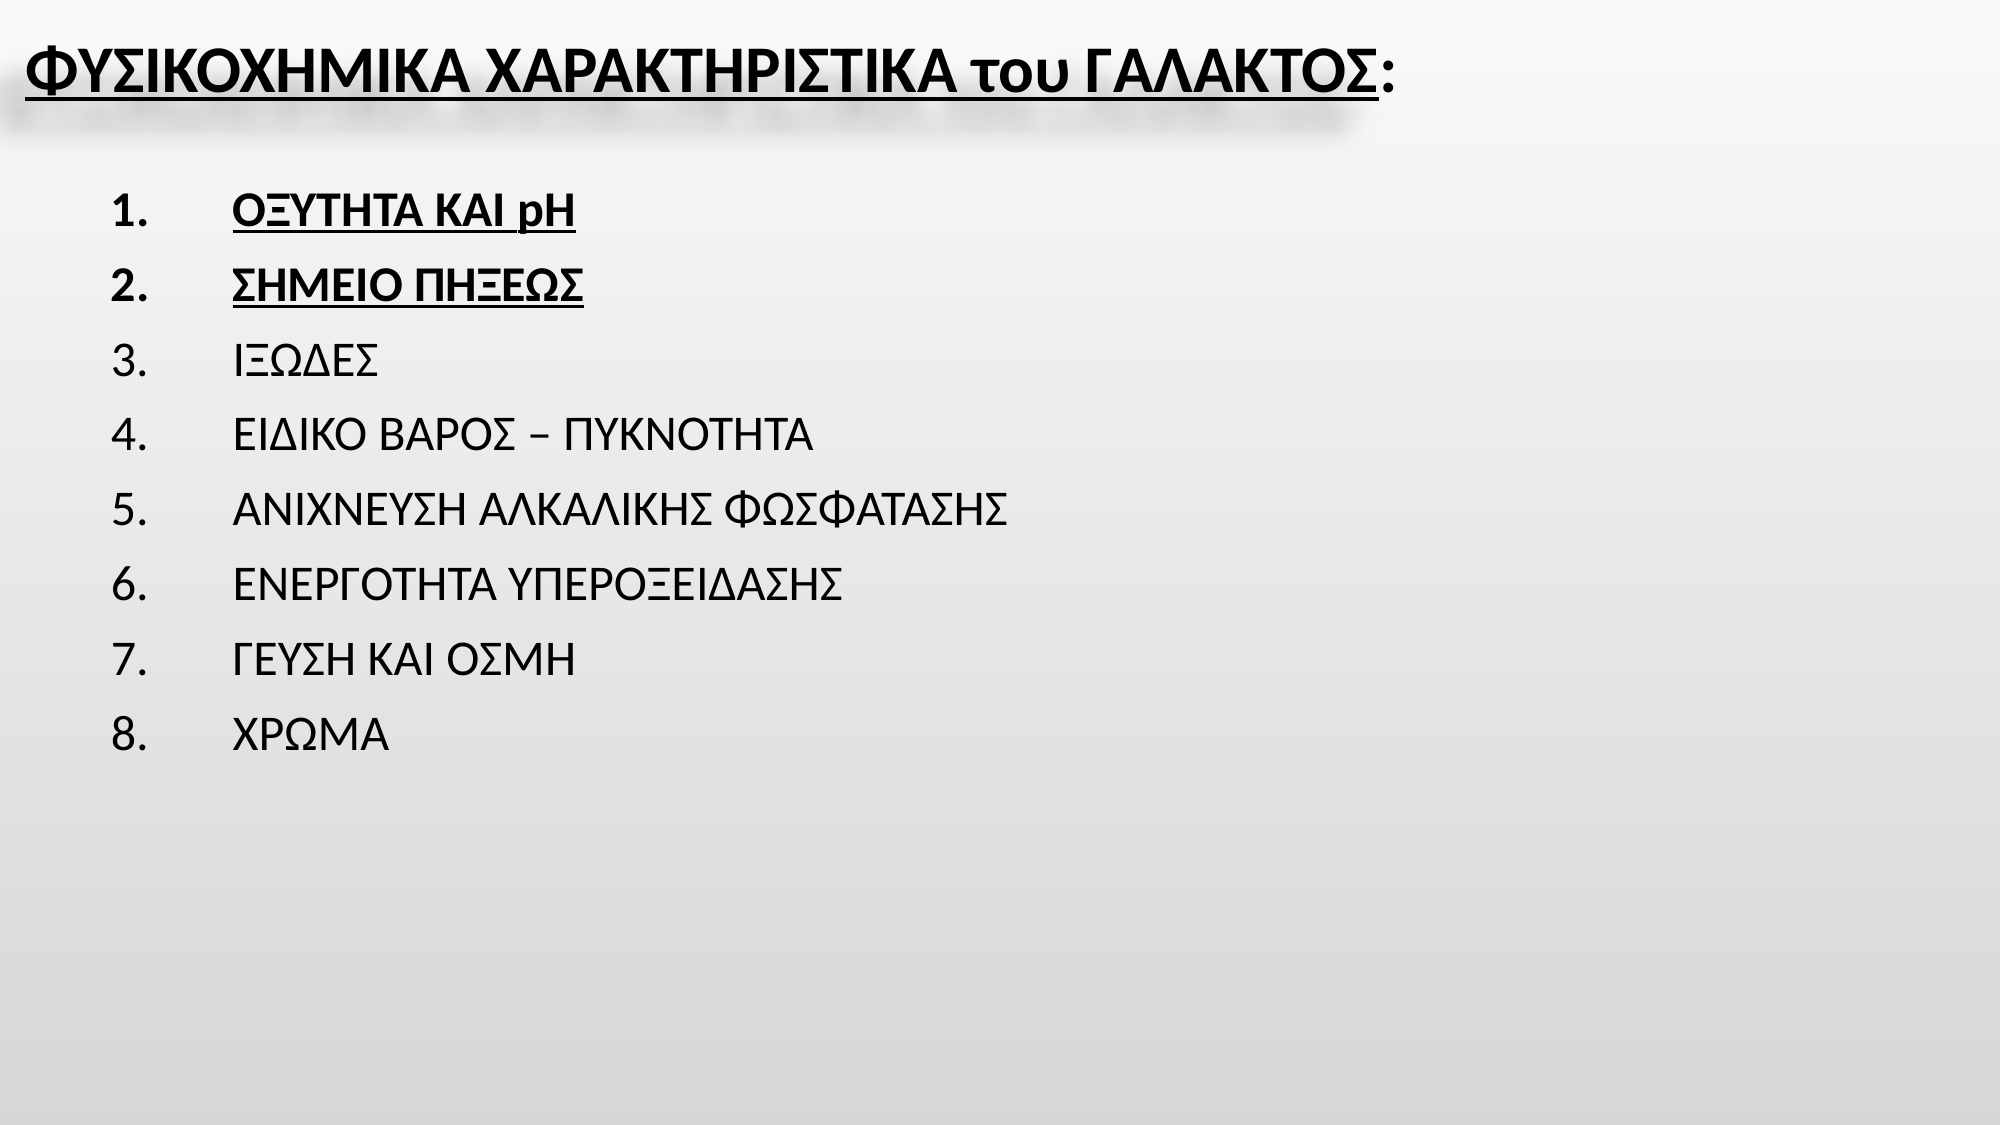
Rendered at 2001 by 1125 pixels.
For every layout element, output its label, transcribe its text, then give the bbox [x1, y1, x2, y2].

text_box ΟΞΥΤΗΤΑ ΚΑΙ pH ΣΗΜΕΙΟ ΠΗΞΕΩΣ ΙΞΩΔΕΣ ΕΙΔΙΚΟ ΒΑΡΟΣ – ΠΥΚΝΟΤΗΤΑ ΑΝΙΧΝΕΥΣΗ ΑΛΚΑΛΙΚΗΣ ΦΩΣΦΑΤΑΣΗΣ ΕΝΕΡΓΟΤΗΤΑ ΥΠΕΡΟΞΕΙΔΑΣΗΣ ΓΕΥΣΗ ΚΑΙ ΟΣΜΗ ΧΡΩΜΑ [96, 175, 1446, 767]
title ΦΥΣΙΚΟΧΗΜΙΚΑ ΧΑΡΑΚΤΗΡΙΣΤΙΚΑ του ΓΑΛΑΚΤΟΣ: [10, 0, 1532, 143]
